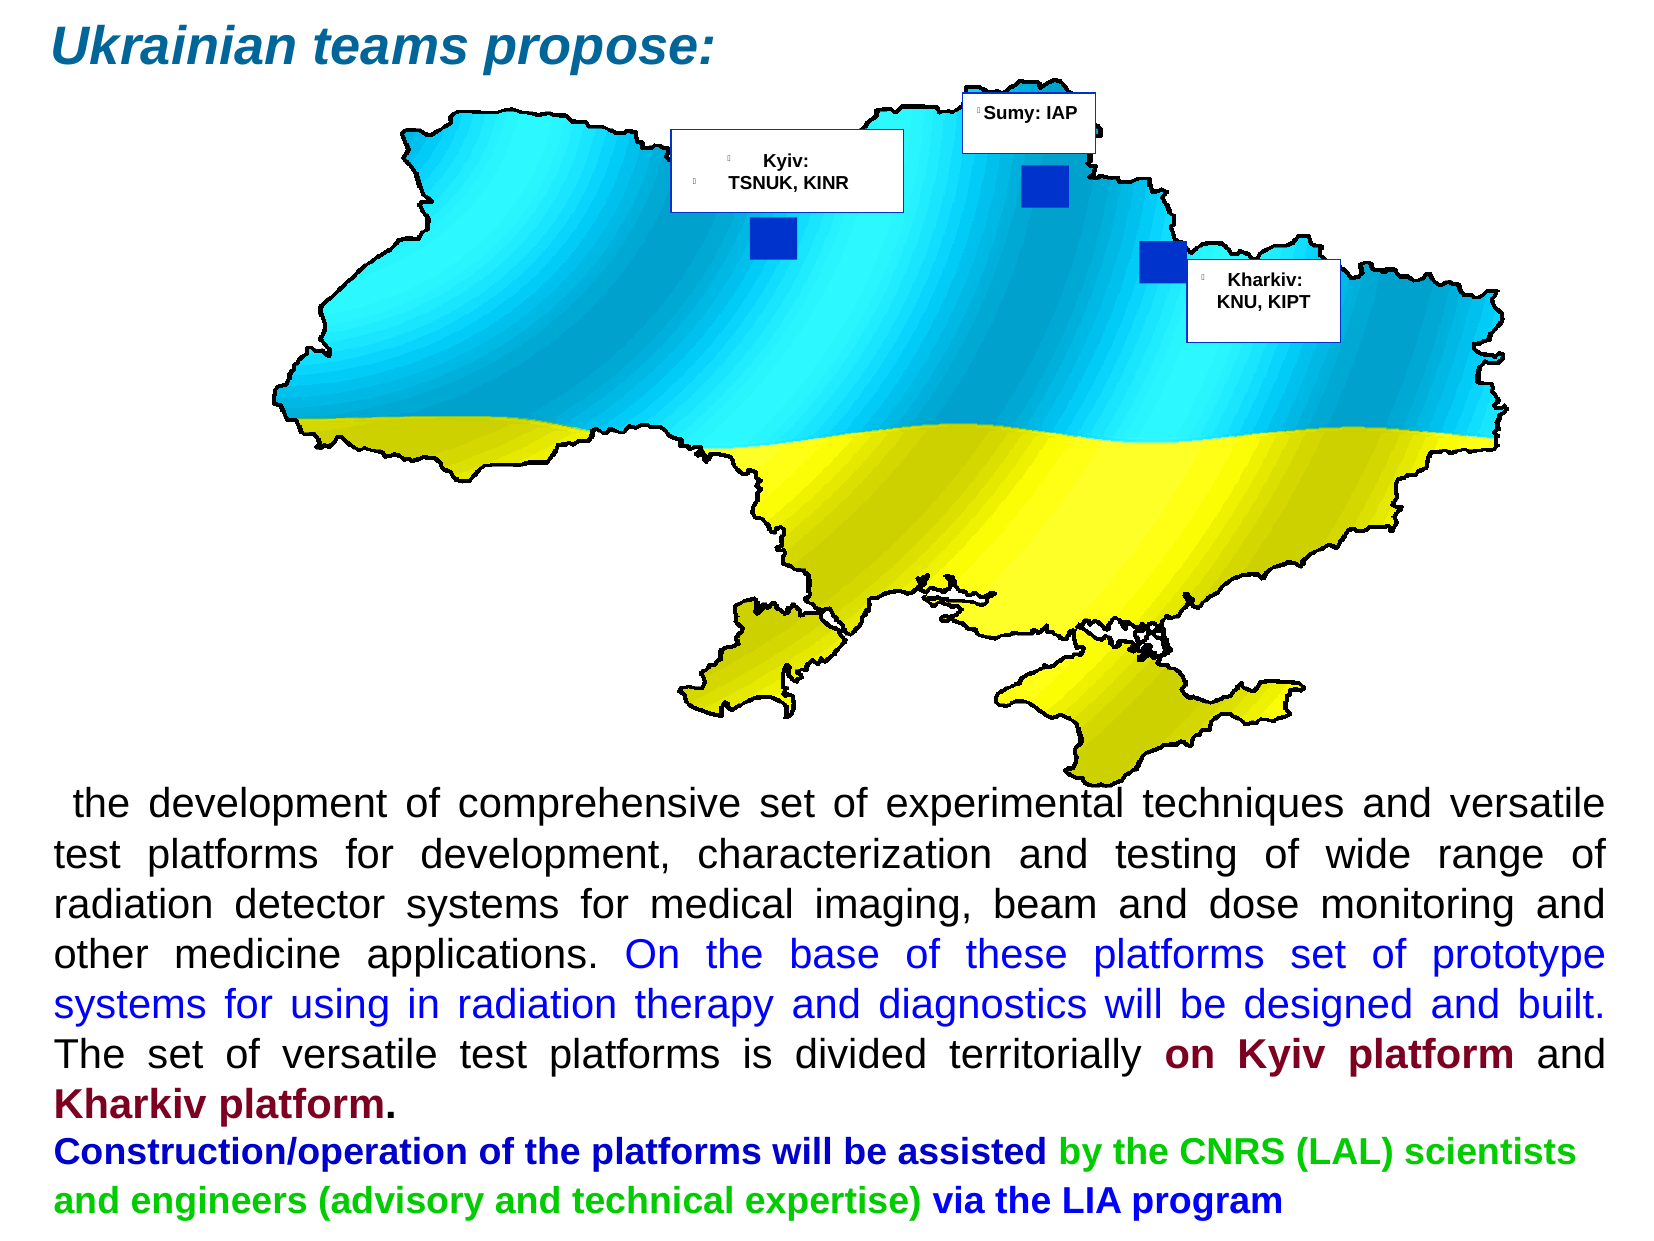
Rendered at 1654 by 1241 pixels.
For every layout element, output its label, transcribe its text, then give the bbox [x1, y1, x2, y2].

picture [272, 78, 1509, 788]
text_box the development of comprehensive set of experimental techniques and versatile test platforms for development, characterization and testing of wide range of radiation detector systems for medical imaging, beam and dose monitoring and other medicine applications. On the base of these platforms set of prototype systems for using in radiation therapy and diagnostics will be designed and built. The set of versatile test platforms is divided territorially on Kyiv platform and Kharkiv platform. Construction/operation of the platforms will be assisted by the CNRS (LAL) scientists and engineers (advisory and technical expertise) via the LIA program [38, 764, 1622, 1227]
text_box Ukrainian teams propose: [19, 0, 1447, 79]
